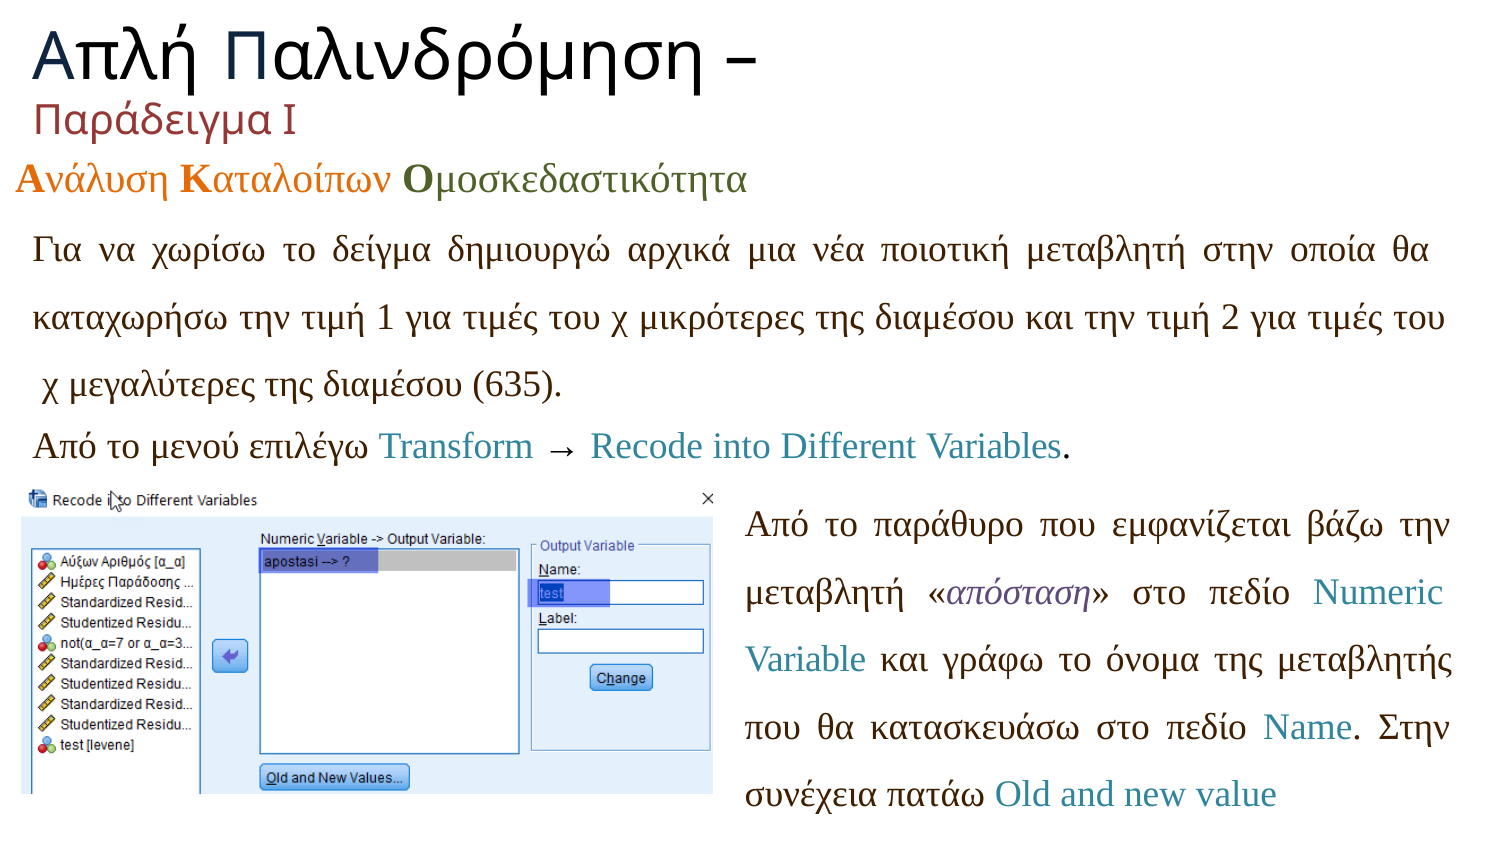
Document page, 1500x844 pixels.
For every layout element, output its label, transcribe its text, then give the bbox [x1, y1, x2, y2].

title Απλή Παλινδρόμηση – Παράδειγμα Ι [30, 3, 809, 130]
picture [21, 485, 713, 794]
text_box Ανάλυση Καταλοίπων Ομοσκεδαστικότητα Για να χωρίσω το δείγμα δημιουργώ αρχικά μια νέα ποιοτική μεταβλητή στην οποία θα καταχωρήσω την τιμή 1 για τιμές του χ μικρότερες της διαμέσου και την τιμή 2 για τιμές του χ μεγαλύτερες της διαμέσου (635). Από το μενού επιλέγω Transform → Recode into Different Variables. Από το παράθυρο που εμφανίζεται βάζω την μεταβλητή «απόσταση» στο πεδίο Numeric Variable και γράφω το όνομα της μεταβλητής που θα κατασκευάσω στο πεδίο Name. Στην συνέχεια πατάω Old and new value [12, 130, 1467, 815]
